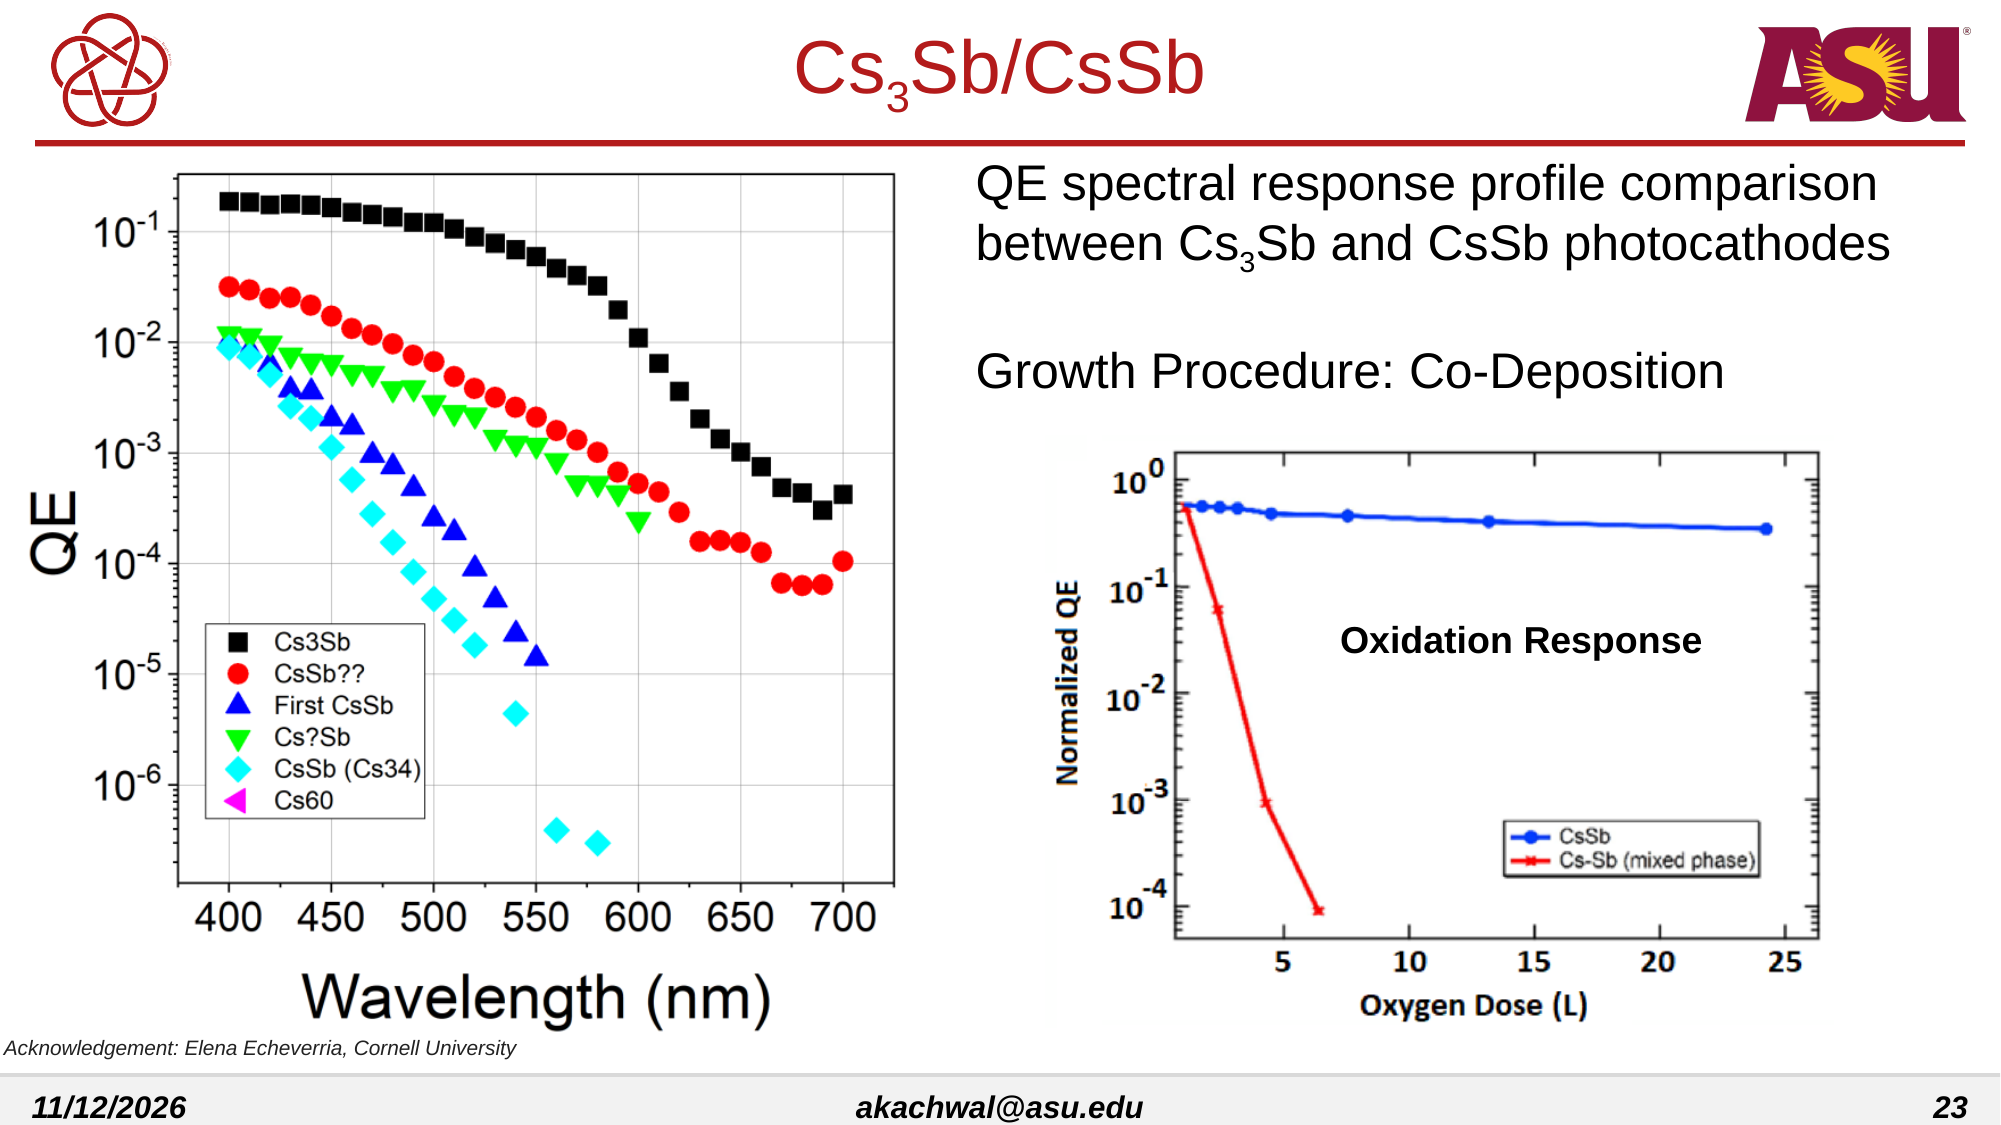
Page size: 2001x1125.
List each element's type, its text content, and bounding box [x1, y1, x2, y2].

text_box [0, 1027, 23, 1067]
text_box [1715, 0, 2000, 155]
slide_number 23 [1833, 1087, 1984, 1125]
text_box QE spectral response profile comparison between Cs3Sb and CsSb photocathodes Growth Procedure: Co-Deposition [960, 142, 1989, 406]
footer akachwal@asu.edu [399, 1087, 1601, 1125]
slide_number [16, 1087, 399, 1125]
title Cs3Sb/CsSb [0, 0, 1710, 140]
picture [23, 156, 929, 1060]
picture [1029, 434, 1834, 1028]
